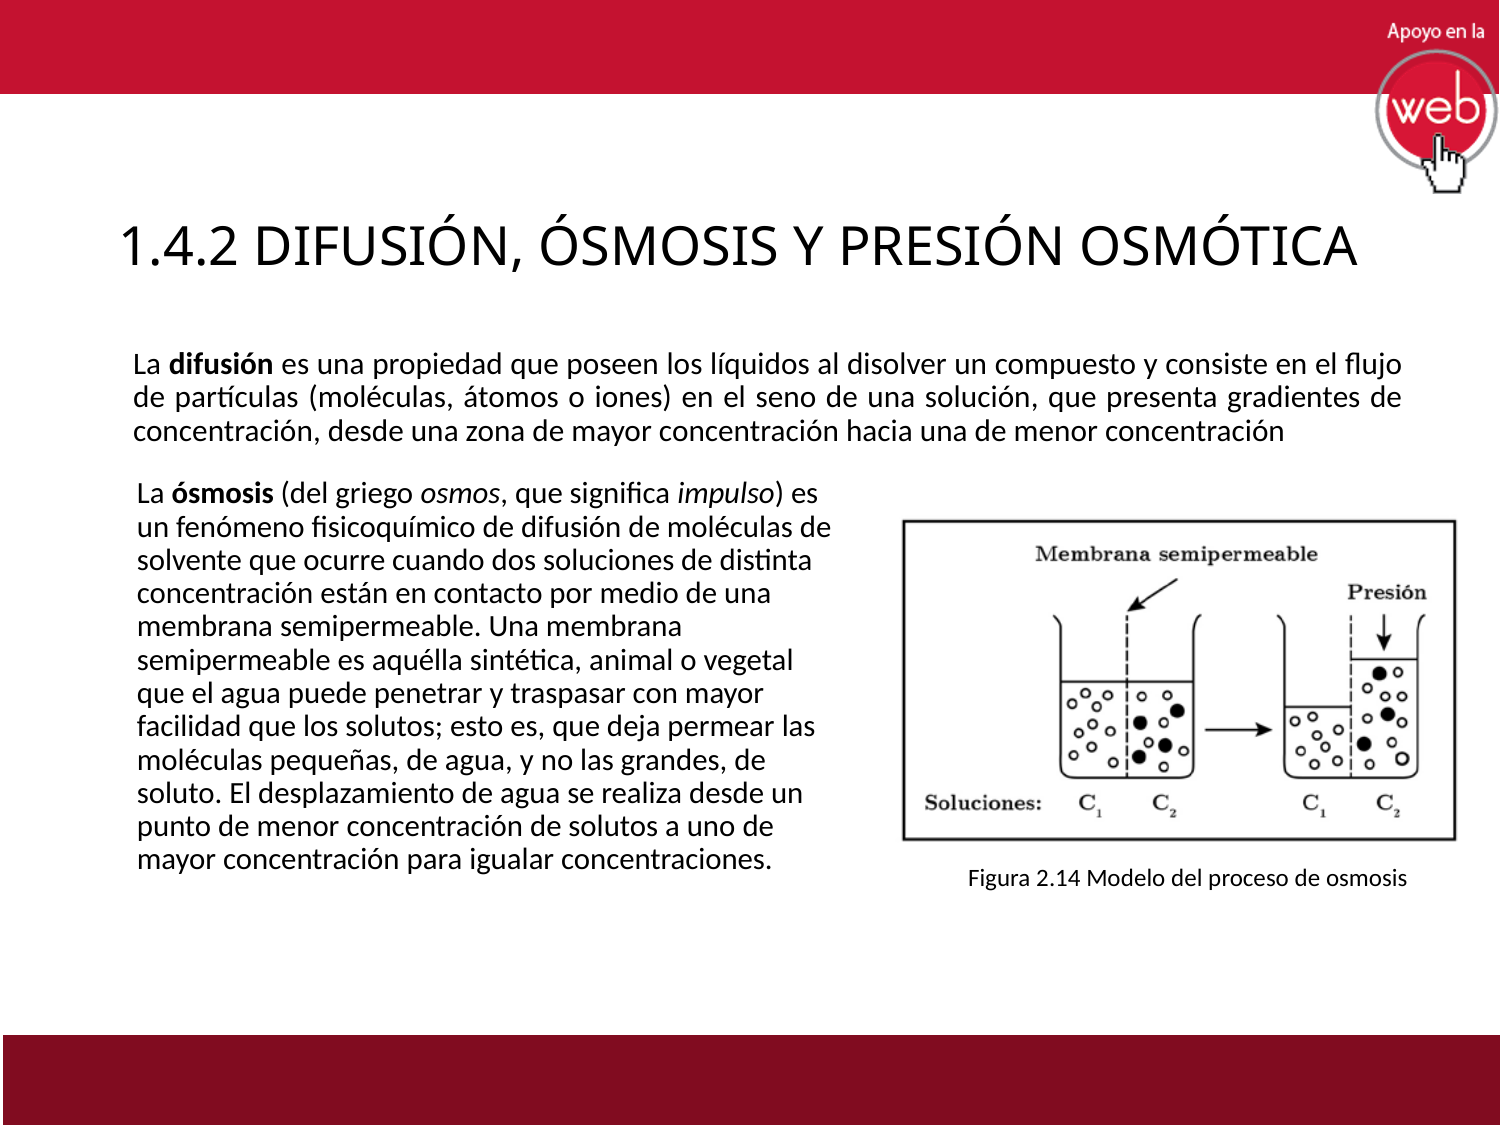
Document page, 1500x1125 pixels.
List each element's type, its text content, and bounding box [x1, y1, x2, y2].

picture [0, 0, 1500, 1125]
text_box Figura 2.14 Modelo del proceso de osmosis [919, 853, 1463, 899]
text_box La difusión es una propiedad que poseen los líquidos al disolver un compuesto y consiste en el flujo de partículas (moléculas, átomos o iones) en el seno de una solución, que presenta gradientes de concentración, desde una zona de mayor concentración hacia una de menor concentración [121, 341, 1416, 951]
title 1.4.2 DIFUSIÓN, ÓSMOSIS Y PRESIÓN OSMÓTICA [103, 185, 1397, 311]
